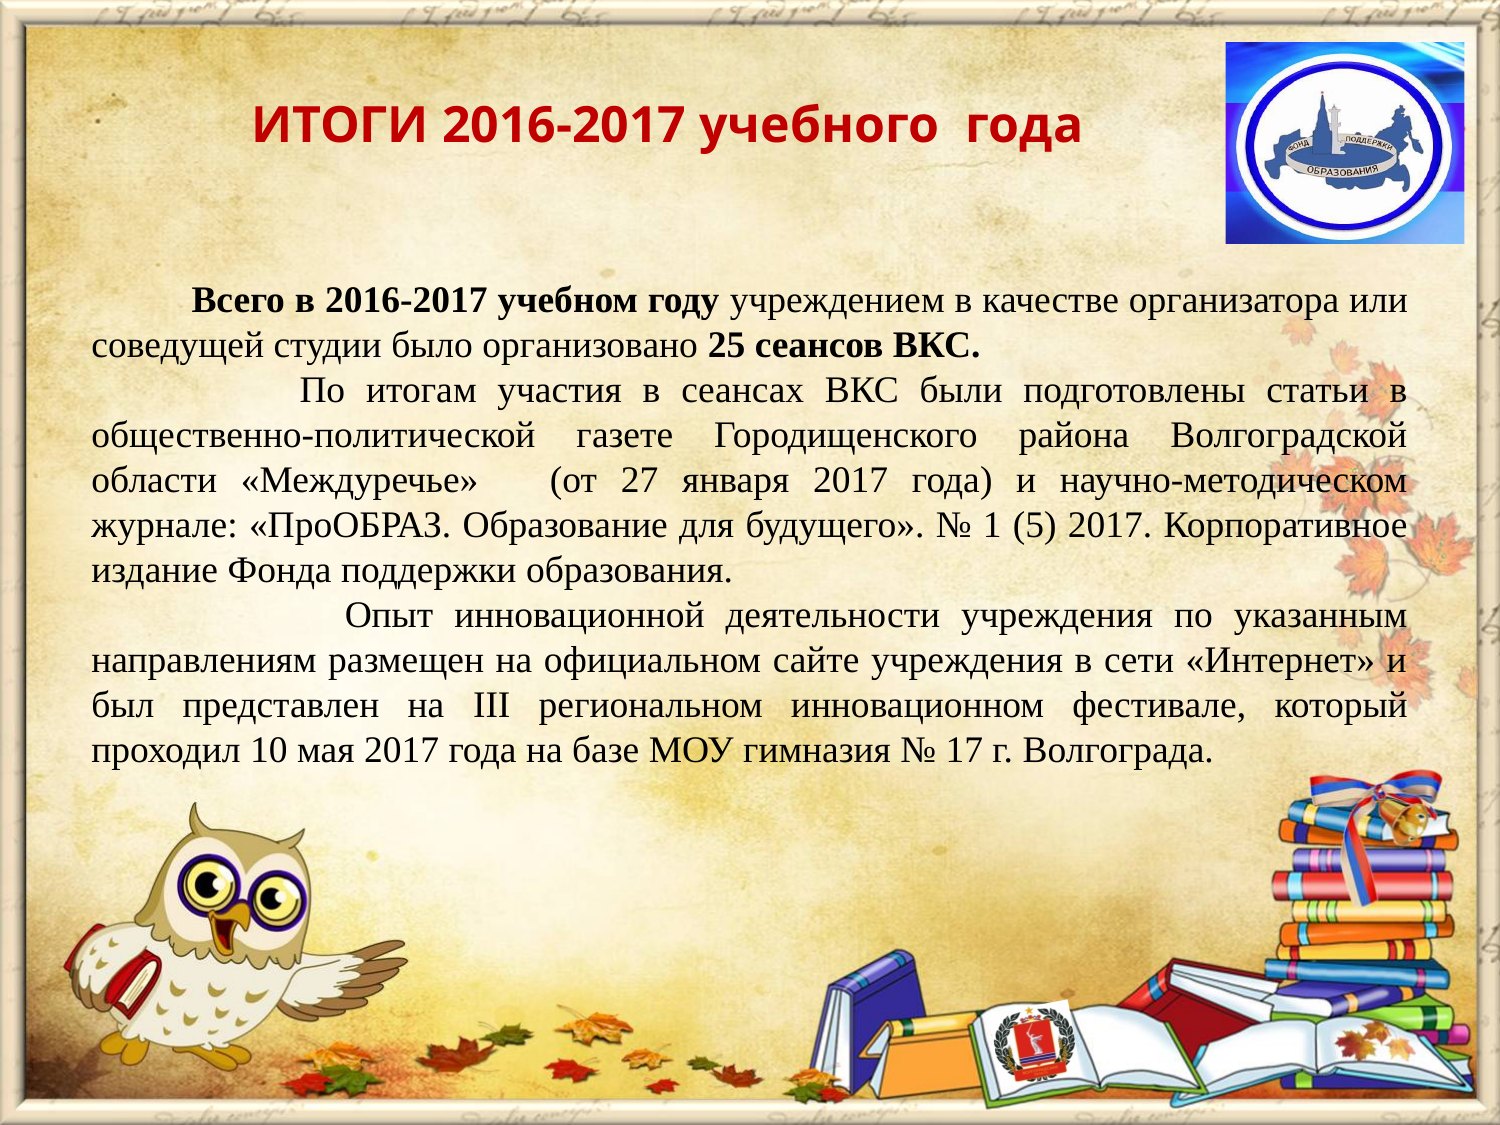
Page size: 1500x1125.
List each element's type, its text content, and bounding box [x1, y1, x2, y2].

text_box Всего в 2016-2017 учебном году учреждением в качестве организатора или соведущей студии было организовано 25 сеансов ВКС. По итогам участия в сеансах ВКС были подготовлены статьи в общественно-политической газете Городищенского района Волгоградской области «Междуречье» (от 27 января 2017 года) и научно-методическом журнале: «ПроОБРАЗ. Образование для будущего». № 1 (5) 2017. Корпоративное издание Фонда поддержки образования. Опыт инновационной деятельности учреждения по указанным направлениям размещен на официальном сайте учреждения в сети «Интернет» и был представлен на III региональном инновационном фестивале, который проходил 10 мая 2017 года на базе МОУ гимназия № 17 г. Волгограда. [76, 267, 1424, 777]
picture [0, 0, 1500, 1125]
title ИТОГИ 2016-2017 учебного года [194, 66, 1140, 179]
